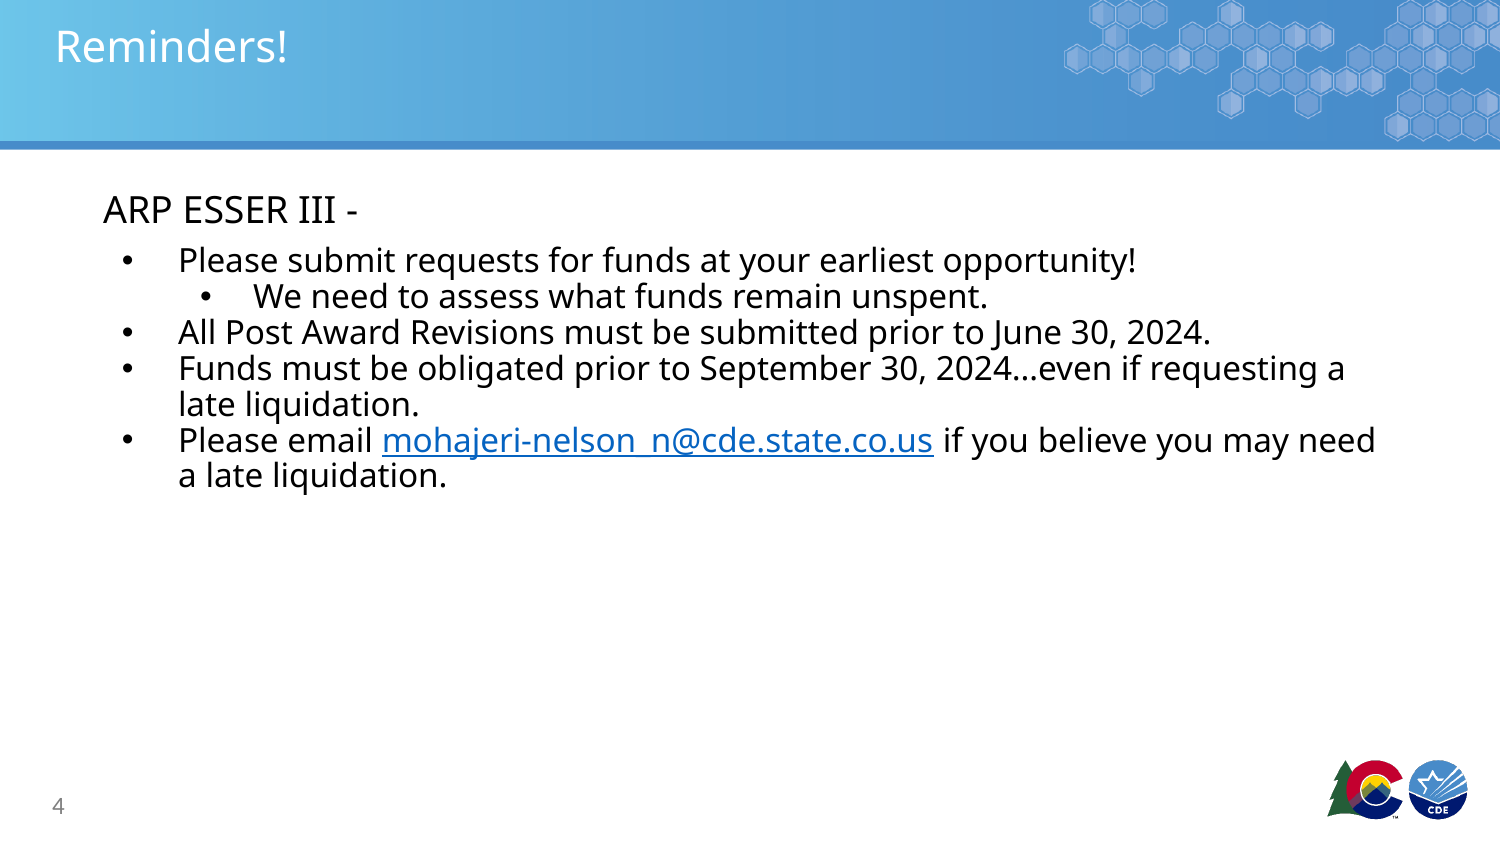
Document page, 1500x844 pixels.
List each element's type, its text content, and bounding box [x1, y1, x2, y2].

list ARP ESSER III - Please submit requests for funds at your earliest opportunity! We need to assess what funds remain unspent. All Post Award Revisions must be submitted prior to June 30, 2024. Funds must be obligated prior to September 30, 2024…even if requesting a late liquidation. Please email mohajeri-nelson_n@cde.state.co.us if you believe you may need a late liquidation. [103, 191, 1397, 727]
picture [0, 0, 1500, 150]
title Reminders! [54, 25, 1047, 136]
slide_number 4 [40, 782, 379, 827]
picture [1326, 759, 1468, 820]
